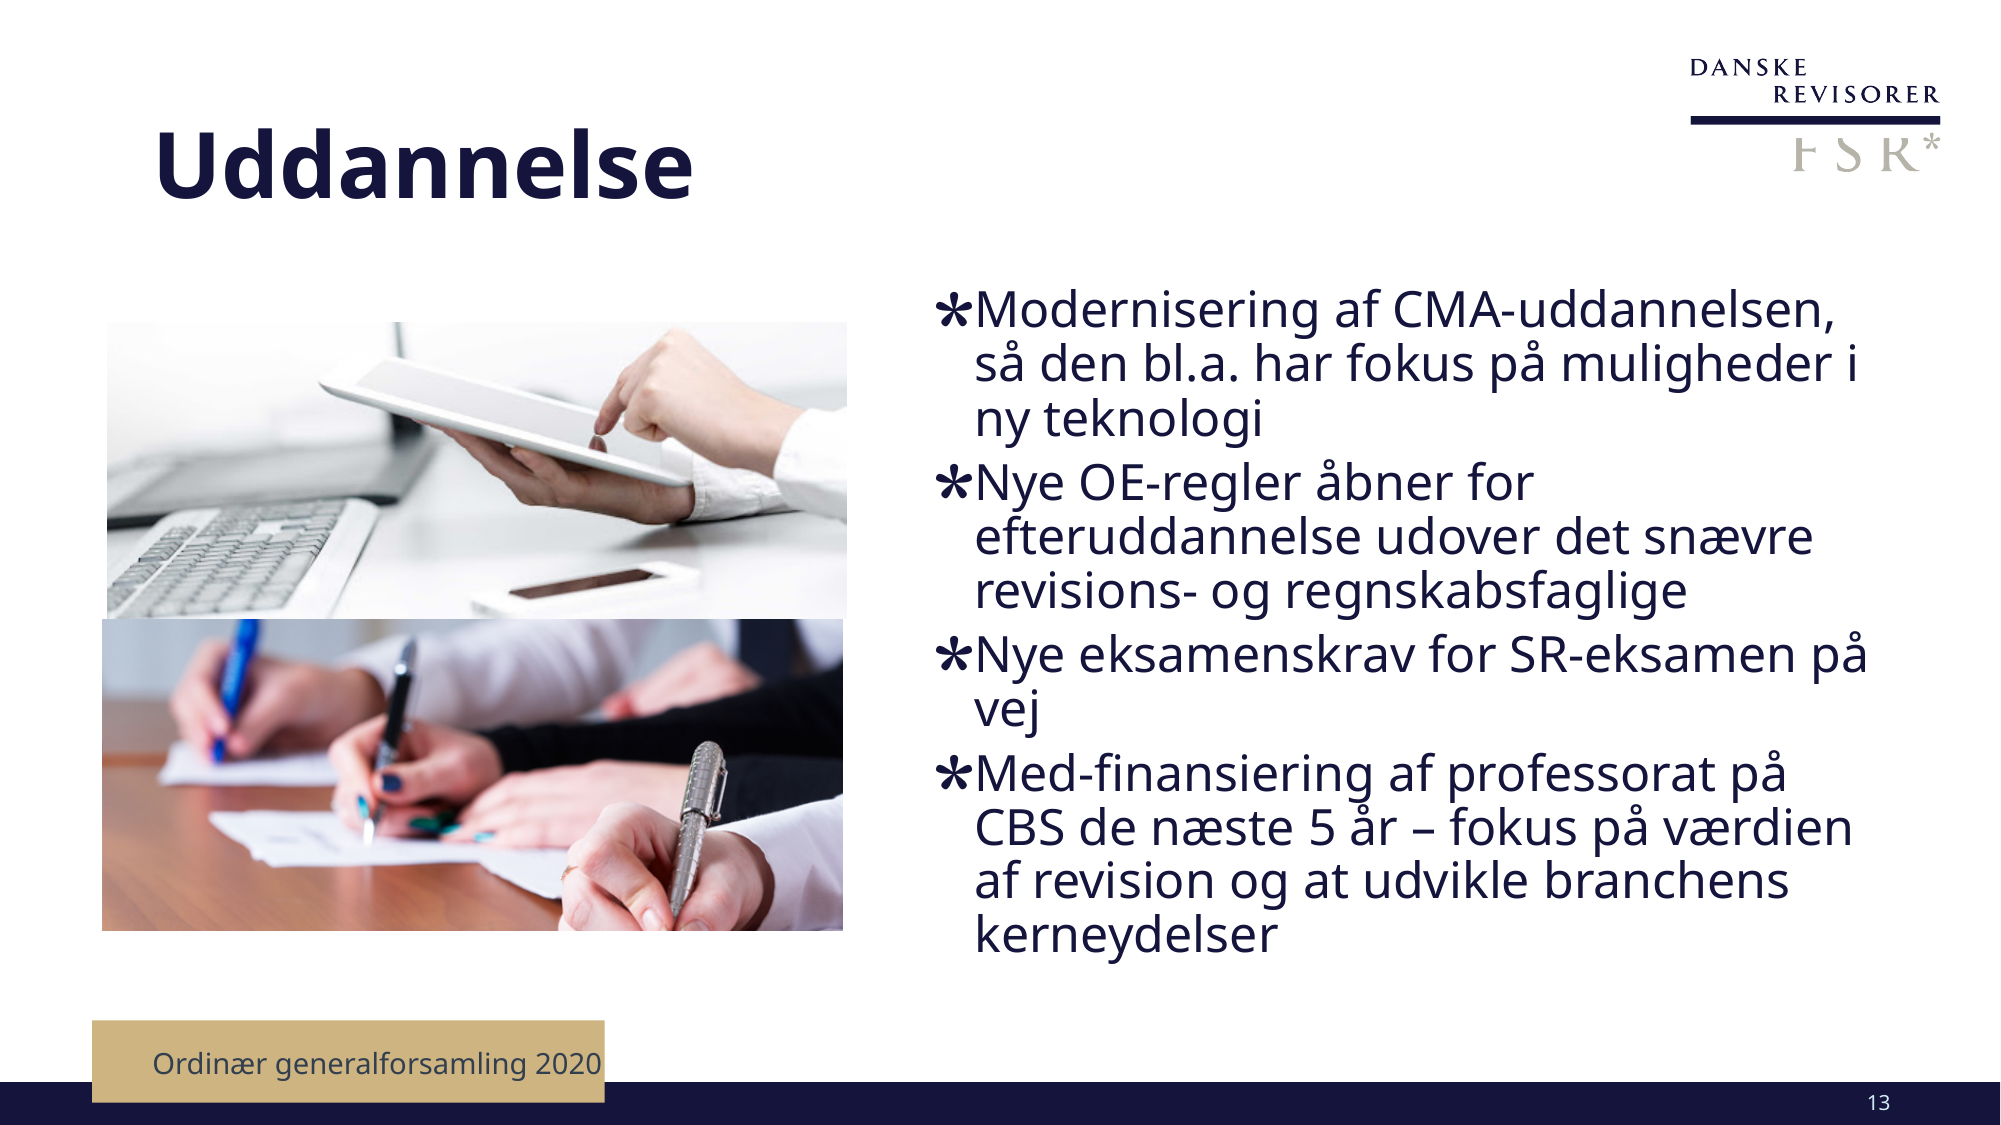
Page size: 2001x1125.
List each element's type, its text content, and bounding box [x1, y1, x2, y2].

list Modernisering af CMA-uddannelsen, så den bl.a. har fokus på muligheder i ny teknologi Nye OE-regler åbner for efteruddannelse udover det snævre revisions- og regnskabsfaglige Nye eksamenskrav for SR-eksamen på vej Med-finansiering af professorat på CBS de næste 5 år – fokus på værdien af revision og at udvikle branchens kerneydelser [846, 277, 1893, 976]
footer Ordinær generalforsamling 2020 [137, 1035, 813, 1096]
picture [936, 635, 972, 671]
picture [936, 754, 972, 790]
title Uddannelse [137, 59, 1649, 278]
picture [936, 463, 972, 499]
picture [102, 322, 847, 931]
picture [1688, 57, 1943, 173]
picture [936, 291, 972, 327]
